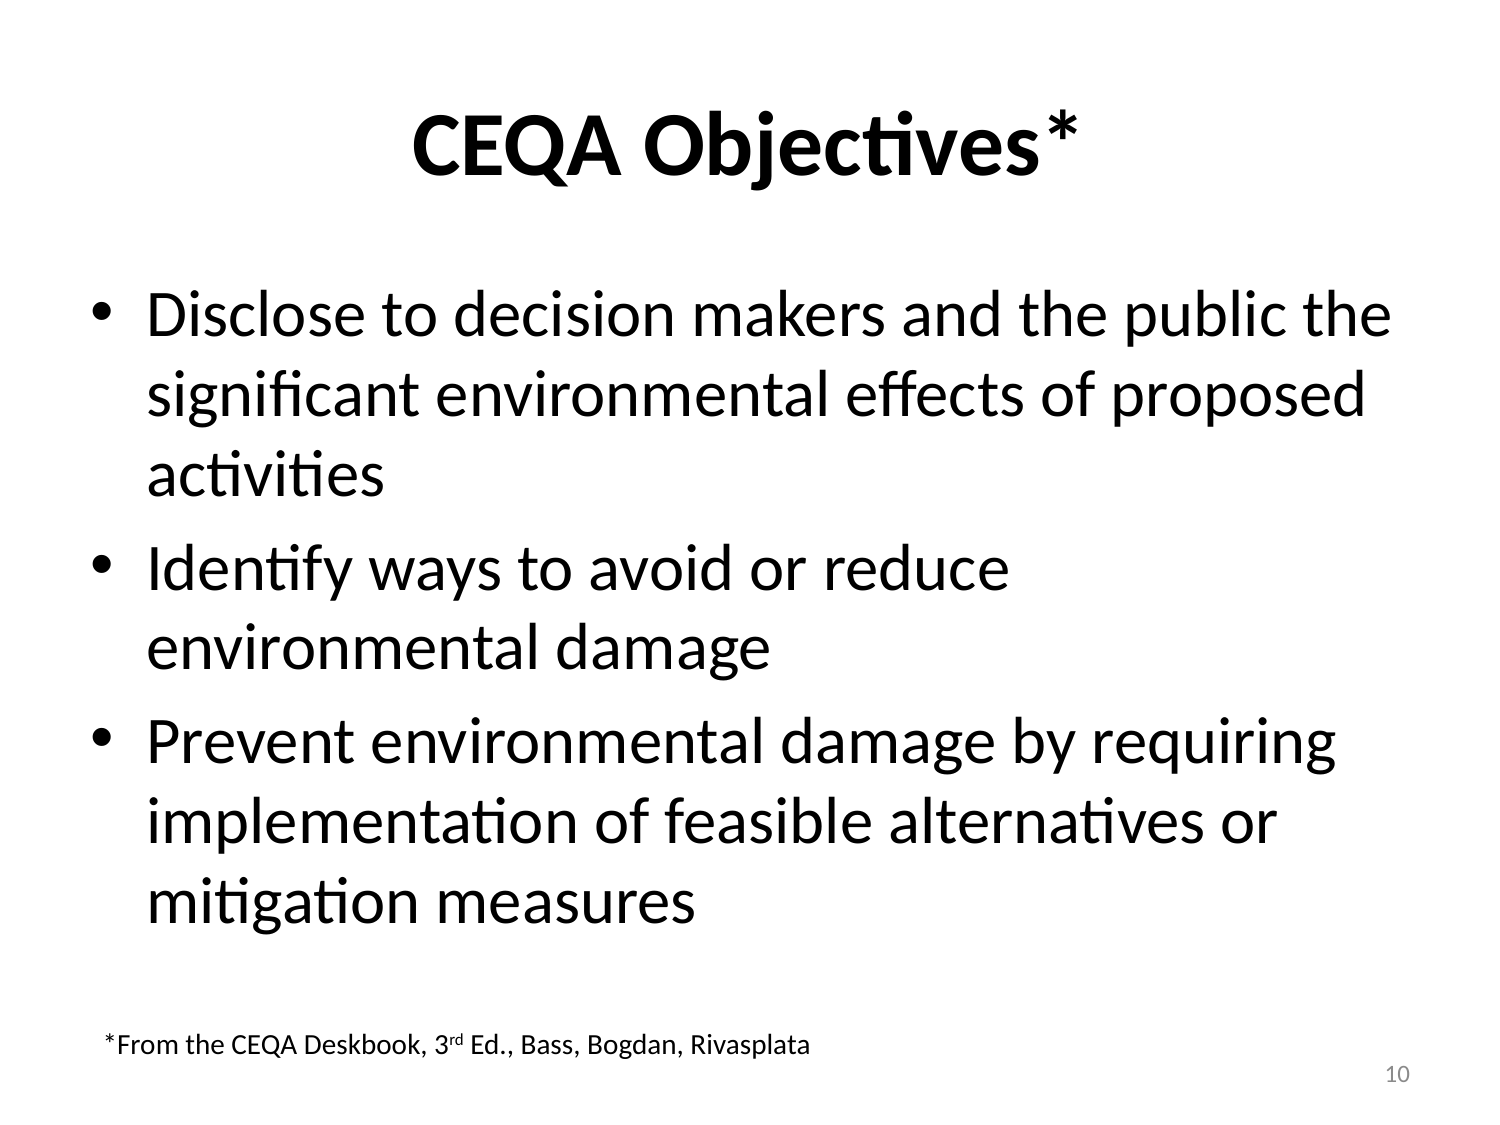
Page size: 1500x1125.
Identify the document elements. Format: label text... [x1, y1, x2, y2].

slide_number 10 [1074, 1042, 1425, 1103]
list Disclose to decision makers and the public the significant environmental effects of proposed activities Identify ways to avoid or reduce environmental damage Prevent environmental damage by requiring implementation of feasible alternatives or mitigation measures [75, 262, 1425, 1005]
footer *From the CEQA Deskbook, 3rd Ed., Bass, Bogdan, Rivasplata [87, 1012, 875, 1073]
title CEQA Objectives* [75, 45, 1425, 233]
